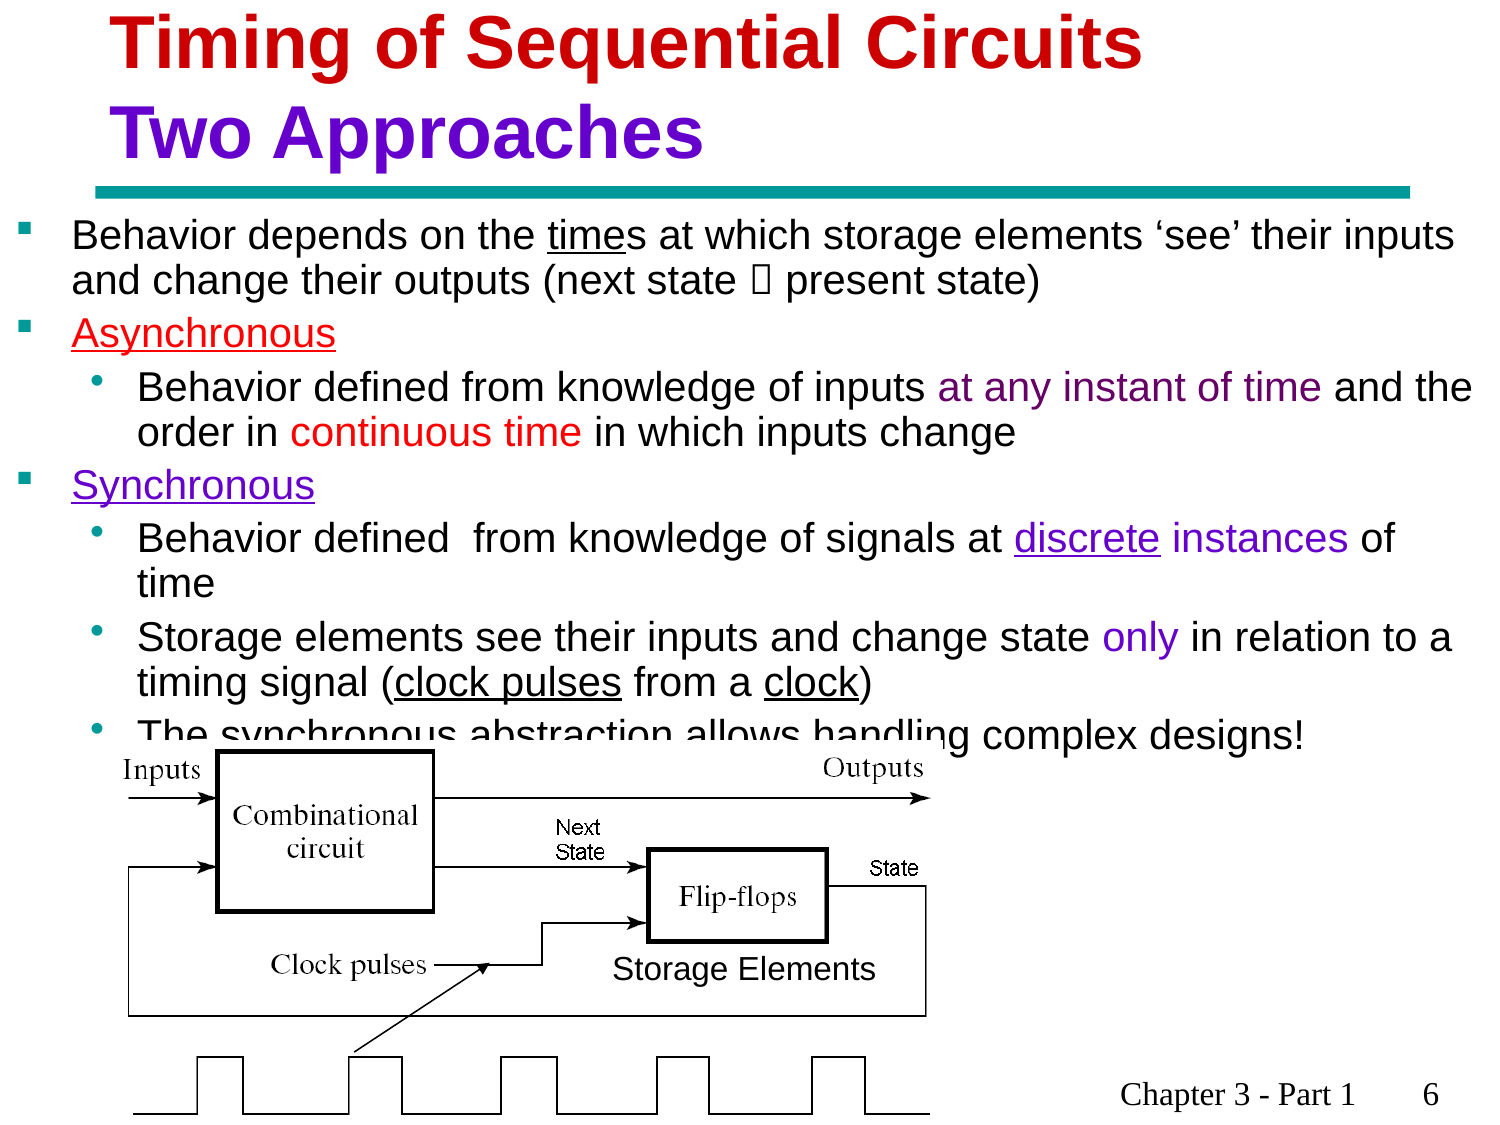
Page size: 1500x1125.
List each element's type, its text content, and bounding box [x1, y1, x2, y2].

title Timing of Sequential Circuits Two Approaches [94, 0, 1370, 168]
slide_number Chapter 3 - Part 1 6 [1104, 1064, 1497, 1122]
picture [112, 740, 943, 1125]
list Behavior depends on the times at which storage elements ‘see’ their inputs and change their outputs (next state  present state) Asynchronous Behavior defined from knowledge of inputs at any instant of time and the order in continuous time in which inputs change Synchronous Behavior defined from knowledge of signals at discrete instances of time Storage elements see their inputs and change state only in relation to a timing signal (clock pulses from a clock) The synchronous abstraction allows handling complex designs! [0, 205, 1500, 1031]
